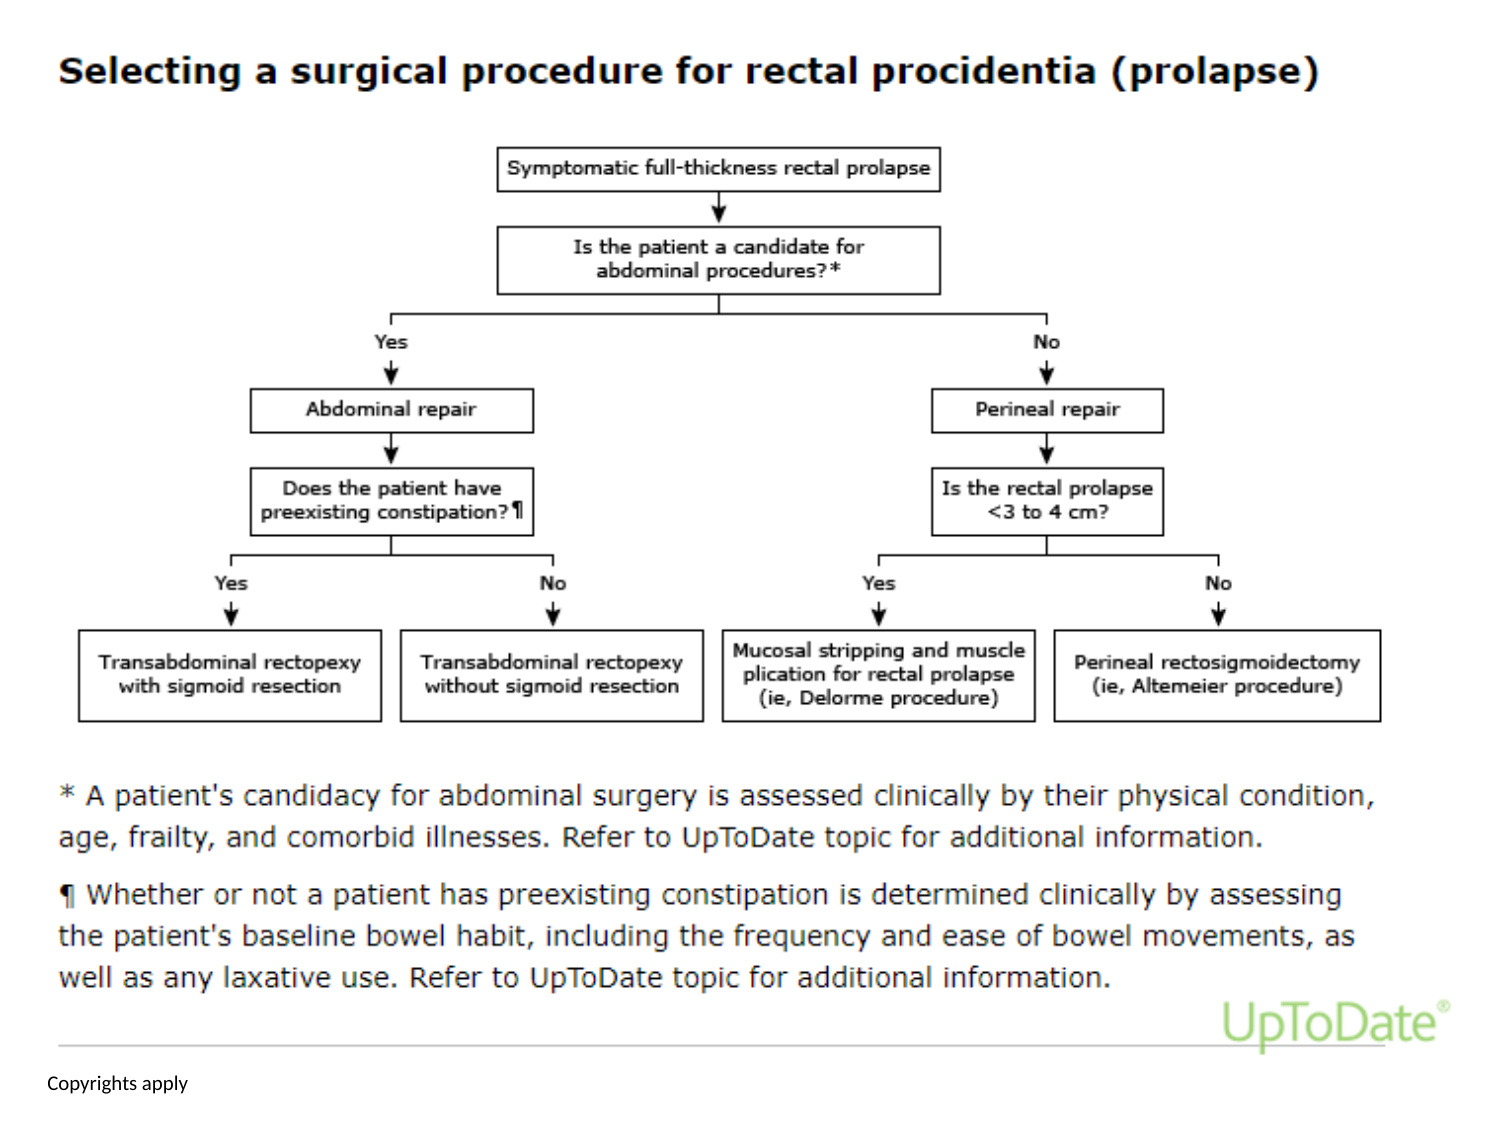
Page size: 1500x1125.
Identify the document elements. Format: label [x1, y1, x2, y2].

picture [43, 0, 1457, 1063]
